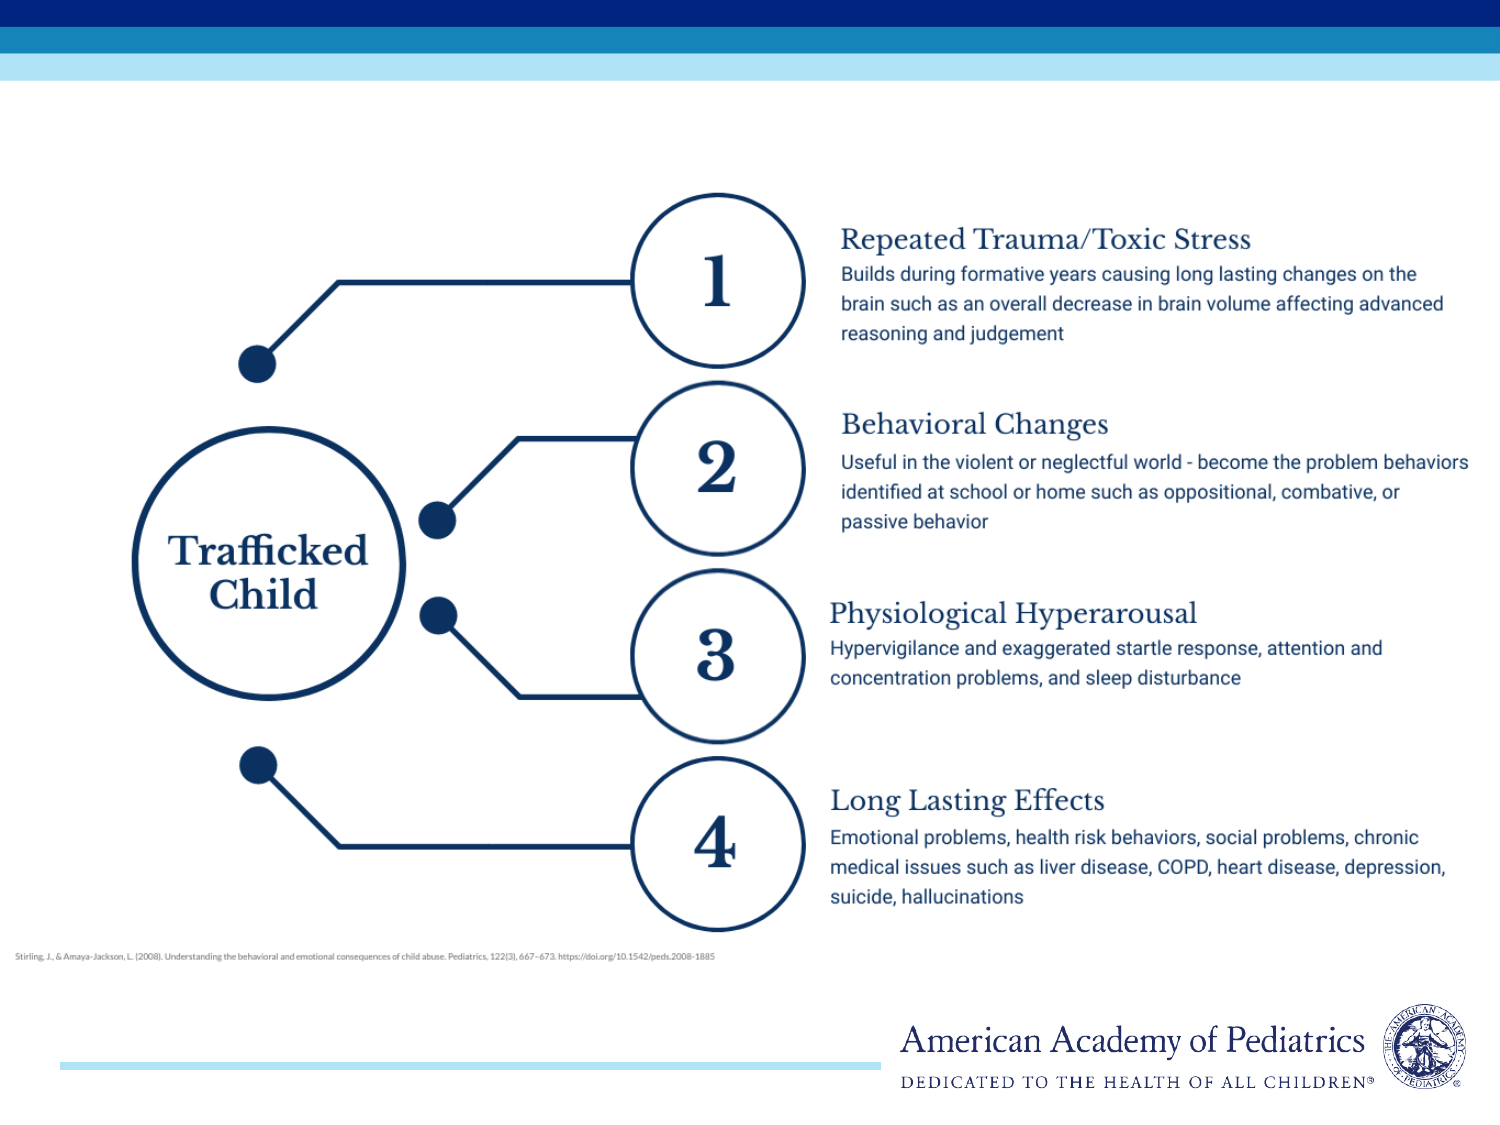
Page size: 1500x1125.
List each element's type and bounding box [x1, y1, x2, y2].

picture [900, 1004, 1466, 1089]
picture [0, 140, 1500, 985]
